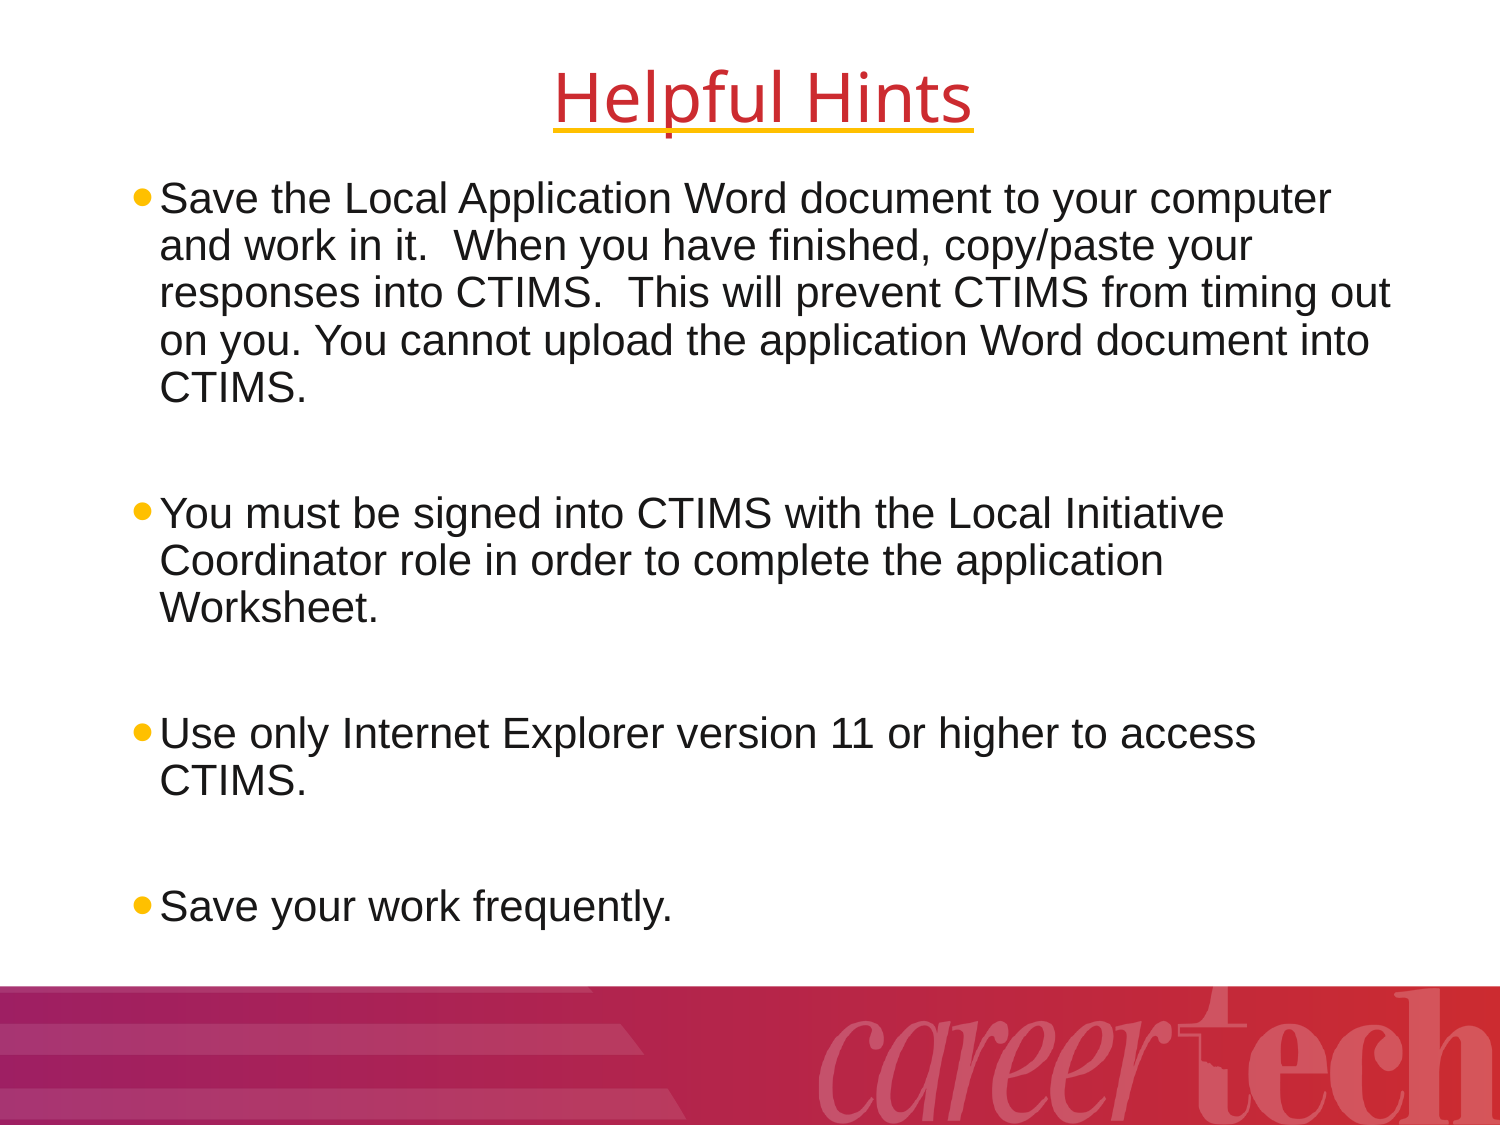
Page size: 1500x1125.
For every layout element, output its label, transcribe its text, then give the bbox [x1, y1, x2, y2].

list Save the Local Application Word document to your computer and work in it. When you have finished, copy/paste your responses into CTIMS. This will prevent CTIMS from timing out on you. You cannot upload the application Word document into CTIMS. You must be signed into CTIMS with the Local Initiative Coordinator role in order to complete the application Worksheet. Use only Internet Explorer version 11 or higher to access CTIMS. Save your work frequently. [116, 169, 1411, 973]
title Helpful Hints [116, 33, 1411, 169]
